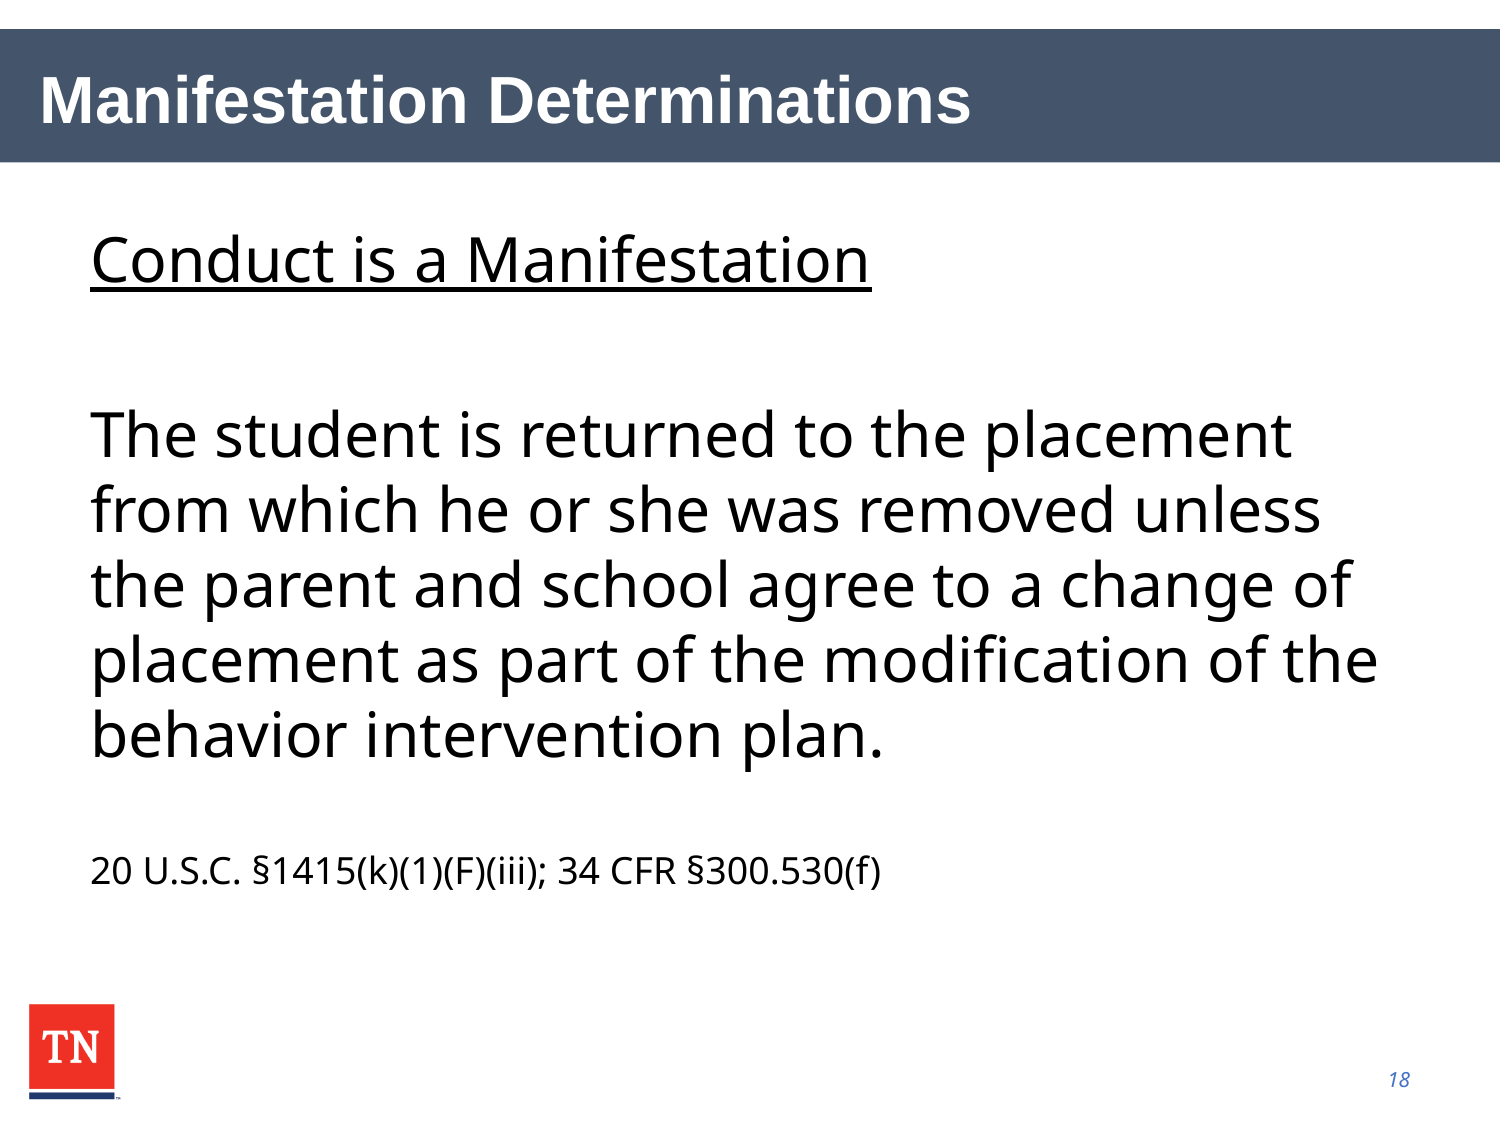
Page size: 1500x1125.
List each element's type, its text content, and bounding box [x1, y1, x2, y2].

title Manifestation Determinations [24, 29, 1475, 165]
picture [0, 980, 143, 1123]
list Conduct is a Manifestation The student is returned to the placement from which he or she was removed unless the parent and school agree to a change of placement as part of the modification of the behavior intervention plan. 20 U.S.C. §1415(k)(1)(F)(iii); 34 CFR §300.530(f) [75, 212, 1425, 1013]
slide_number 18 [1325, 1027, 1425, 1102]
